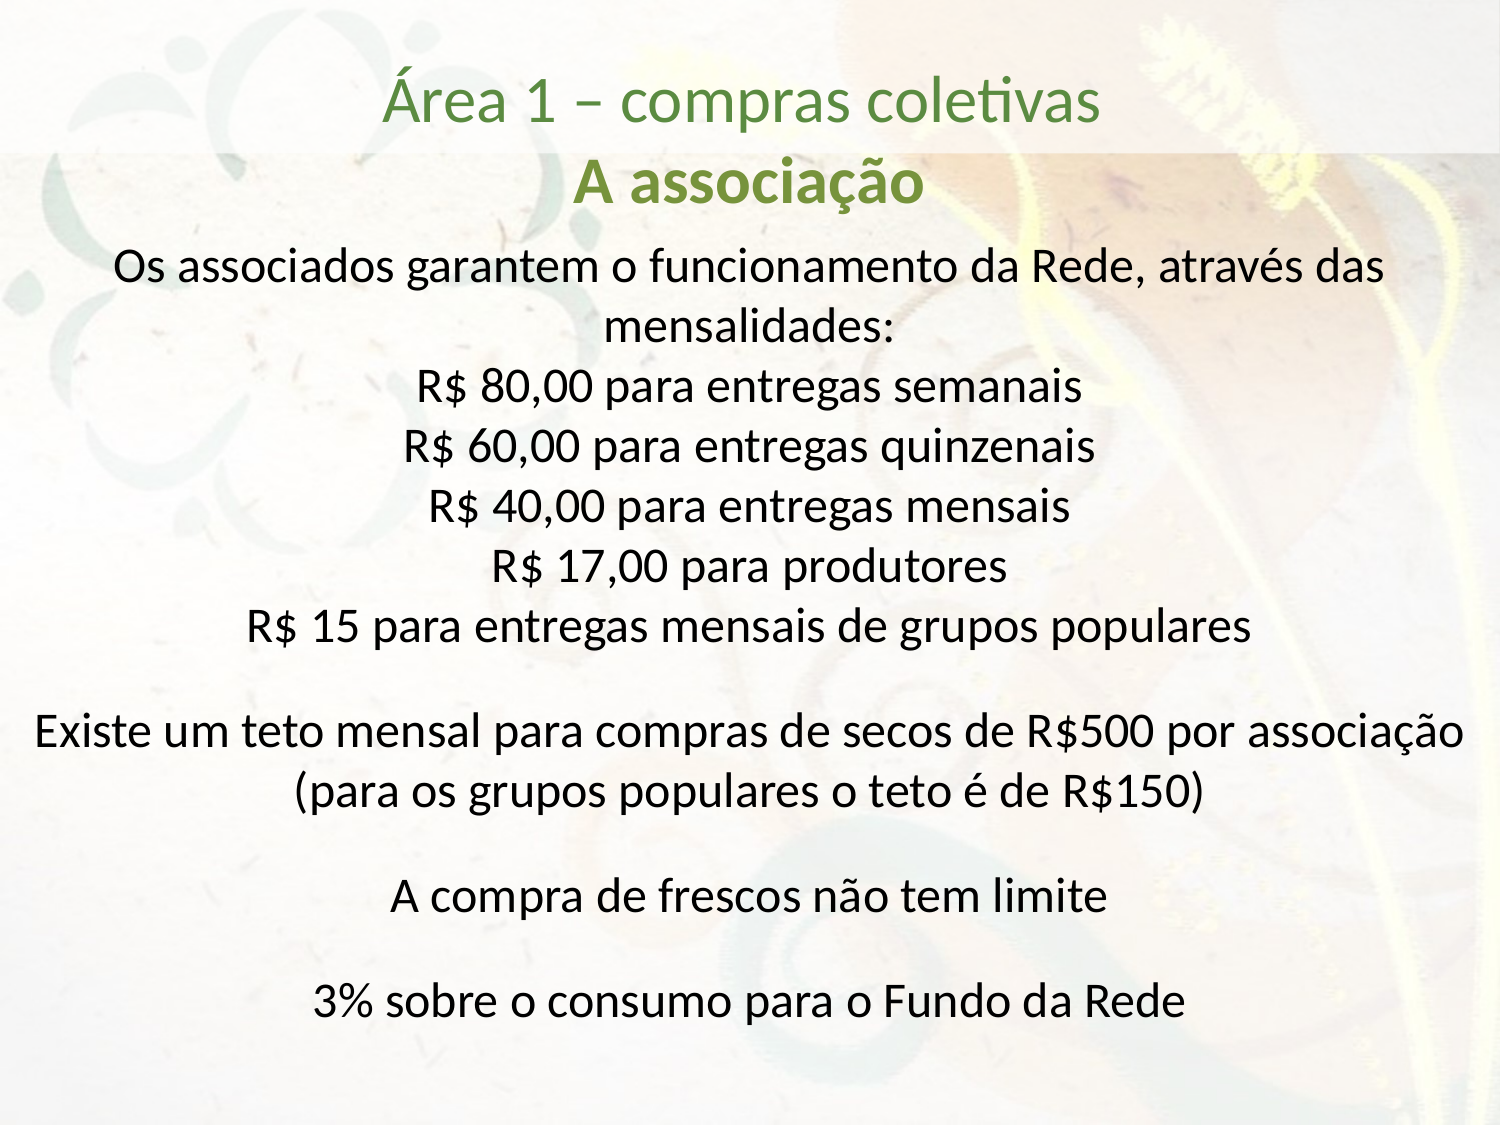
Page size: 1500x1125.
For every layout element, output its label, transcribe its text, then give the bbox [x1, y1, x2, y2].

text_box Os associados garantem o funcionamento da Rede, através das mensalidades: R$ 80,00 para entregas semanais R$ 60,00 para entregas quinzenais R$ 40,00 para entregas mensais R$ 17,00 para produtores R$ 15 para entregas mensais de grupos populares Existe um teto mensal para compras de secos de R$500 por associação (para os grupos populares o teto é de R$150) A compra de frescos não tem limite 3% sobre o consumo para o Fundo da Rede [0, 225, 1500, 1125]
text_box A associação [0, 153, 1500, 225]
text_box Área 1 – compras coletivas [0, 0, 1500, 153]
